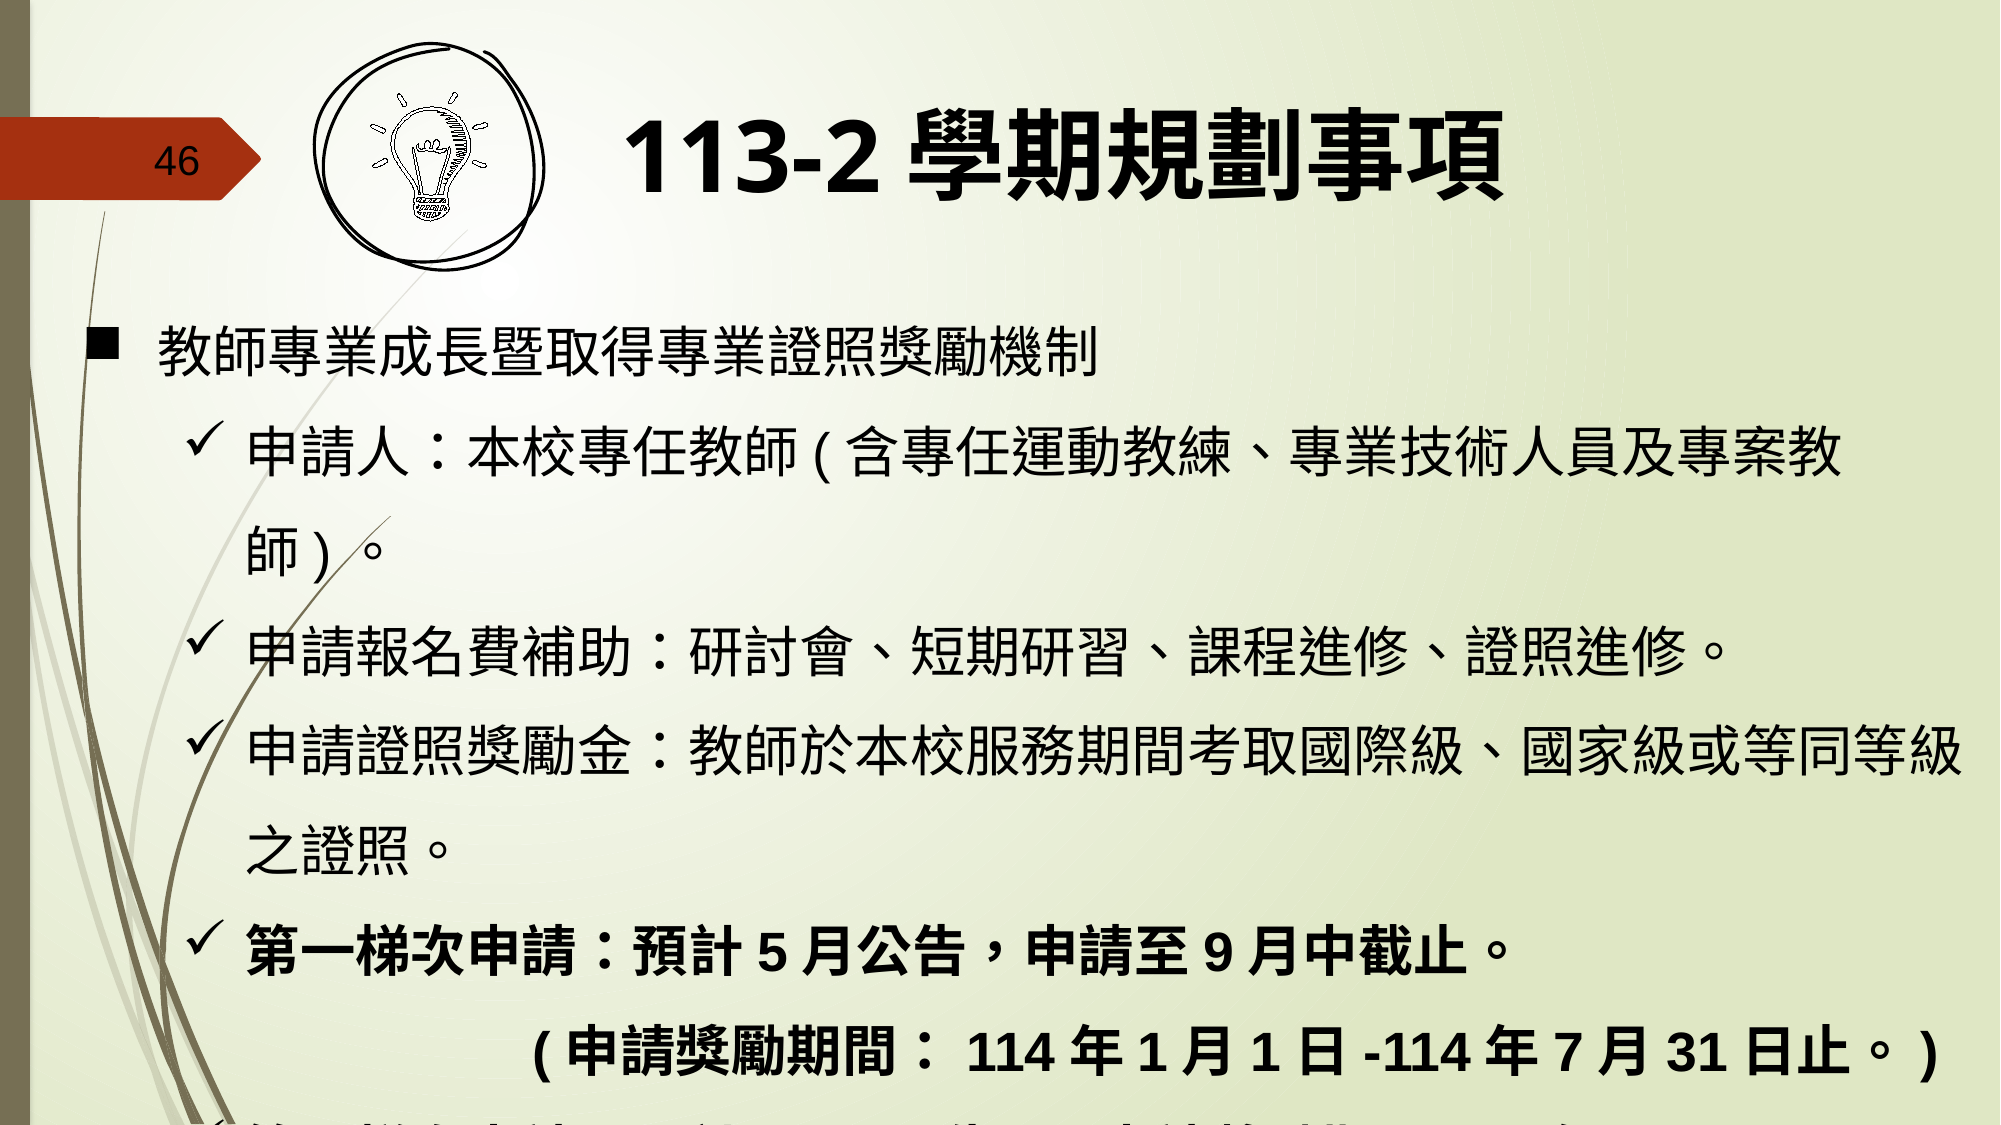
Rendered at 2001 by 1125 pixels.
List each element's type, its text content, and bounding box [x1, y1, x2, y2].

text_box 教師專業成長暨取得專業證照獎勵機制 申請人：本校專任教師(含專任運動教練、專業技術人員及專案教師)。 申請報名費補助：研討會、短期研習、課程進修、證照進修。 申請證照獎勵金：教師於本校服務期間考取國際級、國家級或等同等級之證照。 第一梯次申請：預計5月公告，申請至9月中截止。 (申請獎勵期間：114年1月1日-114年7月31日止。) 第二梯次申請：預計10月公告。(申請獎勵期間114年8月1日-12月初) [67, 276, 1989, 1125]
slide_number 46 [87, 129, 216, 190]
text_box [313, 43, 545, 271]
title 113-2學期規劃事項 [600, 105, 2000, 233]
